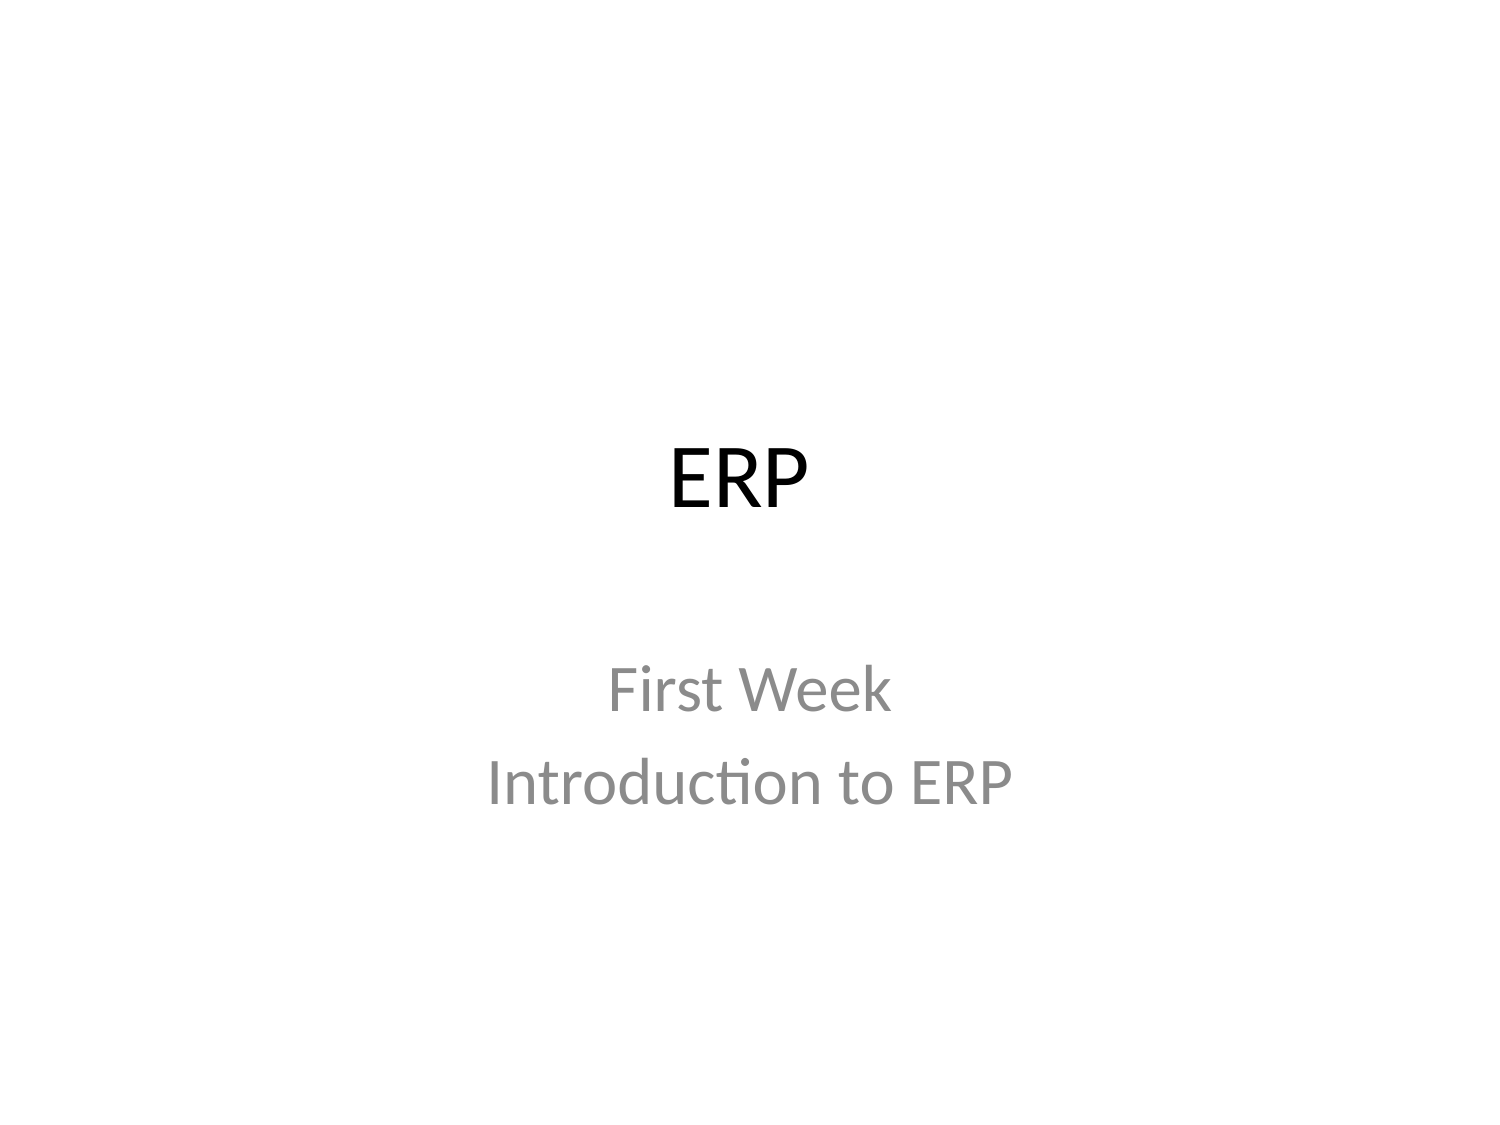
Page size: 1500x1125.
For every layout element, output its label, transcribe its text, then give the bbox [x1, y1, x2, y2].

title ERP [112, 350, 1388, 592]
subtitle First Week Introduction to ERP [225, 637, 1275, 925]
